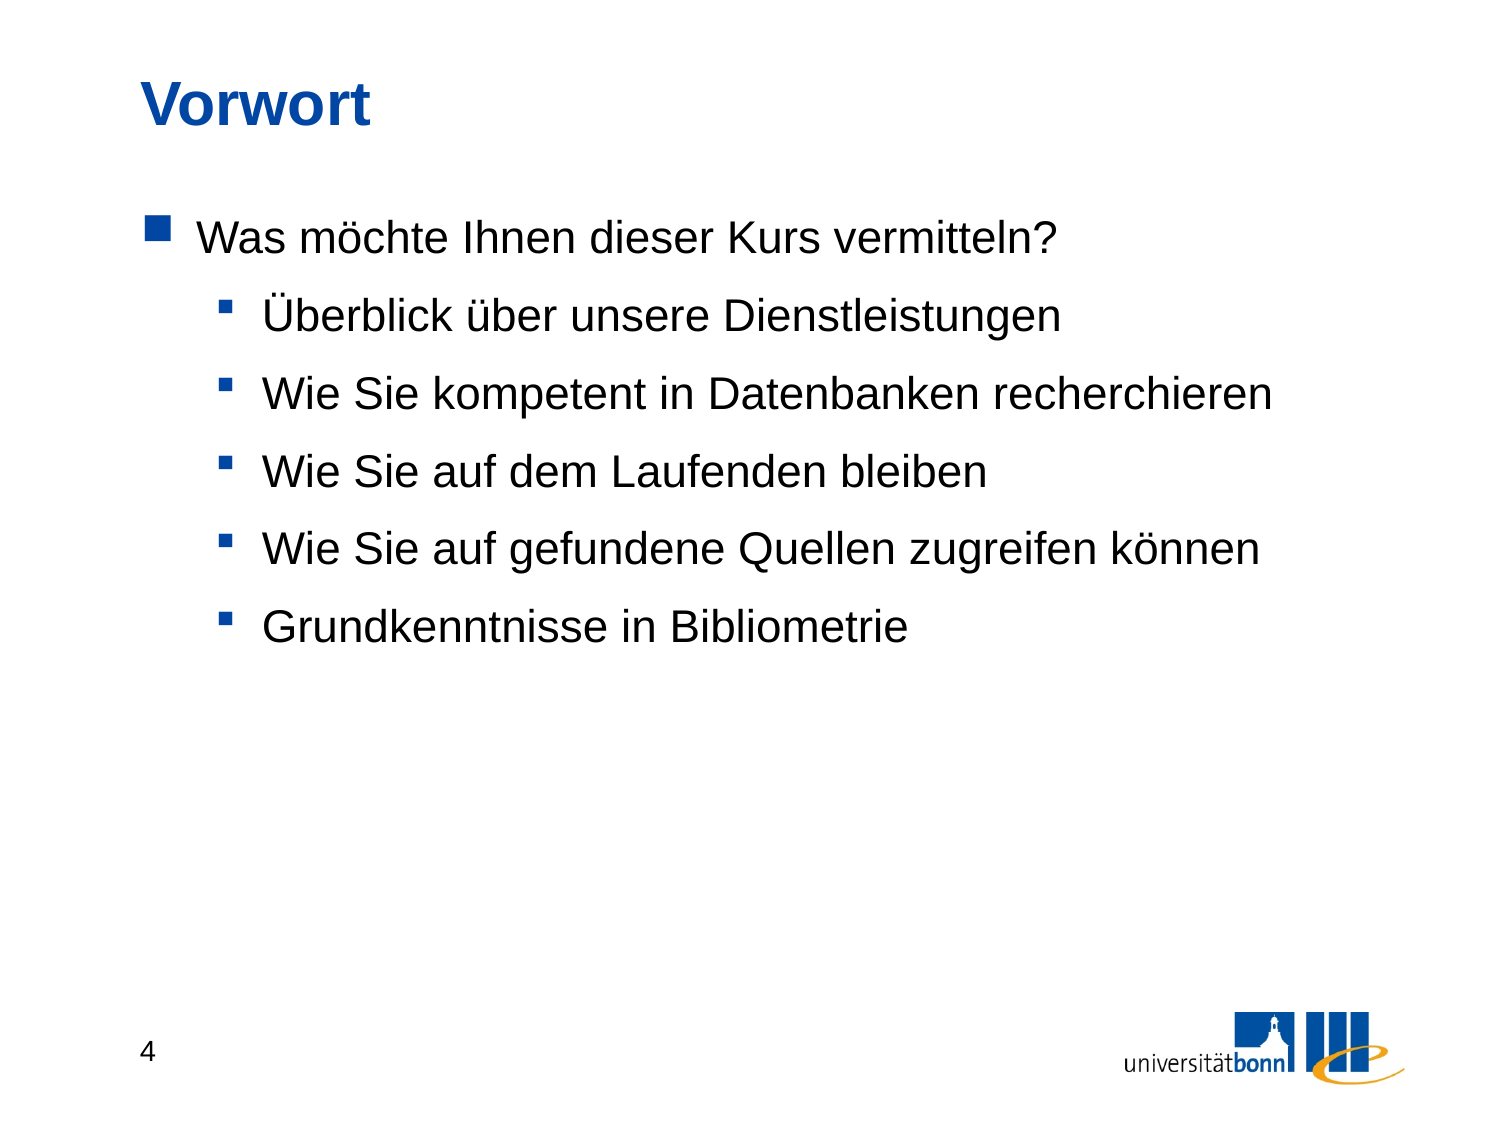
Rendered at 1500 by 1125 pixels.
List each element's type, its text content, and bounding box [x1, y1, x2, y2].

list Was möchte Ihnen dieser Kurs vermitteln? Überblick über unsere Dienstleistungen Wie Sie kompetent in Datenbanken recherchieren Wie Sie auf dem Laufenden bleiben Wie Sie auf gefundene Quellen zugreifen können Grundkenntnisse in Bibliometrie [124, 199, 1363, 951]
picture [1125, 1012, 1405, 1085]
title Vorwort [124, 24, 1363, 176]
